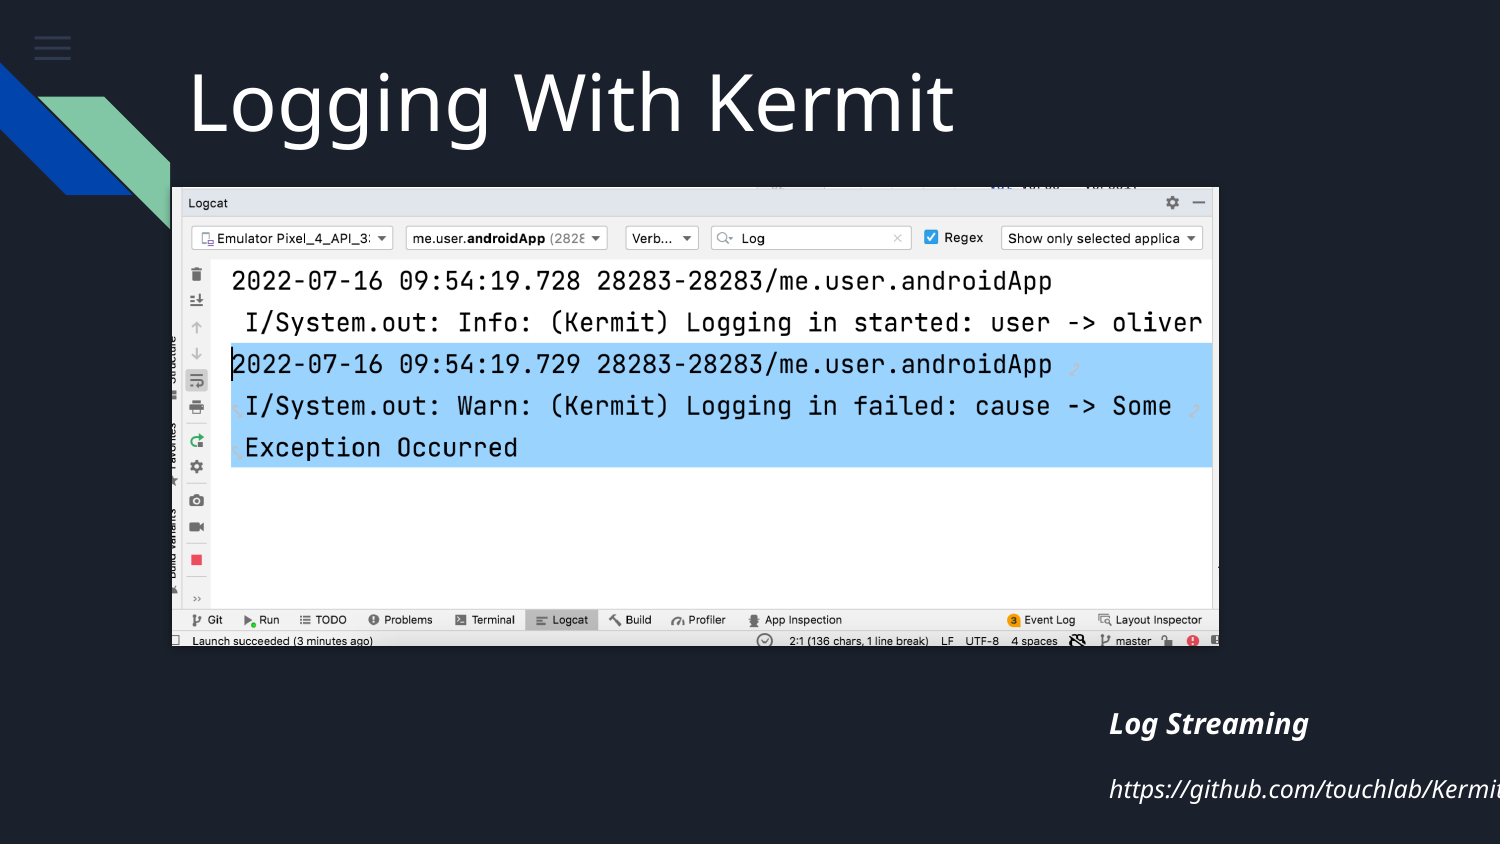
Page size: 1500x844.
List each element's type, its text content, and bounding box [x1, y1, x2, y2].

list Log Streaming https://github.com/touchlab/Kermit [1094, 674, 1500, 835]
title Logging With Kermit [172, 37, 1328, 188]
picture [172, 186, 1219, 646]
